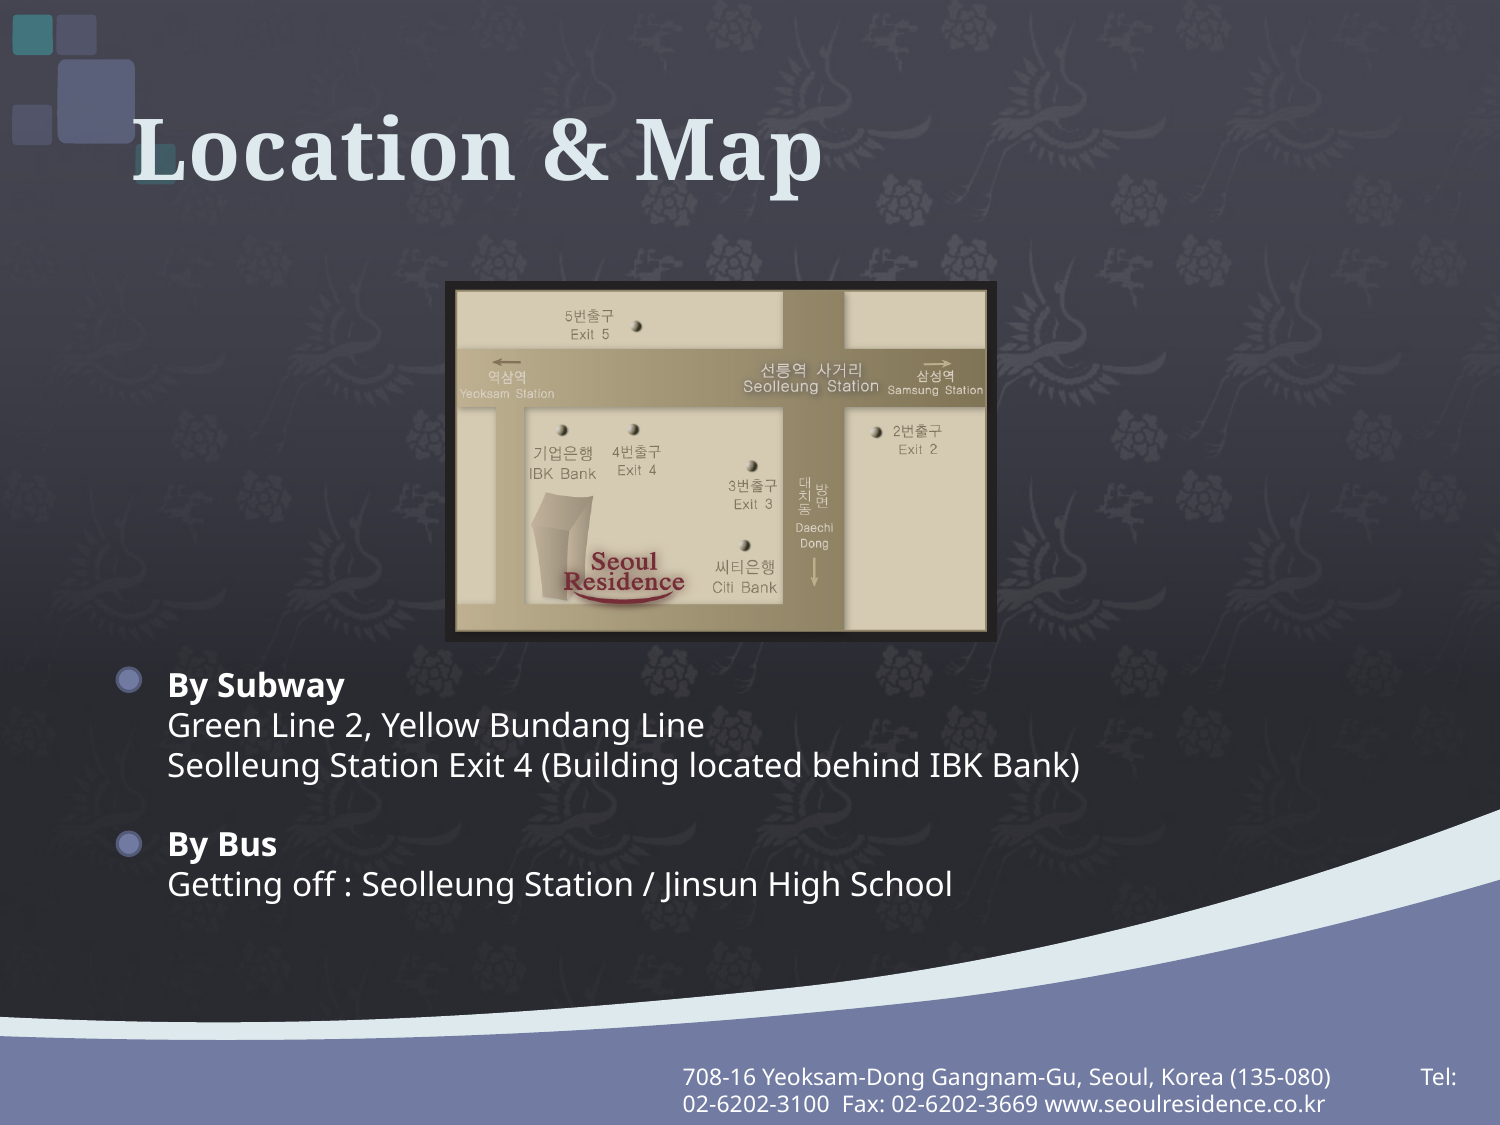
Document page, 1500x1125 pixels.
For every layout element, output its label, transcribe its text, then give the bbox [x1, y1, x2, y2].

text_box 708-16 Yeoksam-Dong Gangnam-Gu, Seoul, Korea (135-080) Tel: 02-6202-3100 Fax: 02-6202-3669 www.seoulresidence.co.kr [667, 1054, 1477, 1125]
text_box [115, 830, 143, 858]
picture [445, 281, 997, 643]
text_box Location & Map [117, 23, 1225, 270]
text_box [115, 666, 143, 693]
text_box By Subway Green Line 2, Yellow Bundang Line Seolleung Station Exit 4 (Building located behind IBK Bank) By Bus Getting off : Seolleung Station / Jinsun High School [152, 656, 1454, 911]
